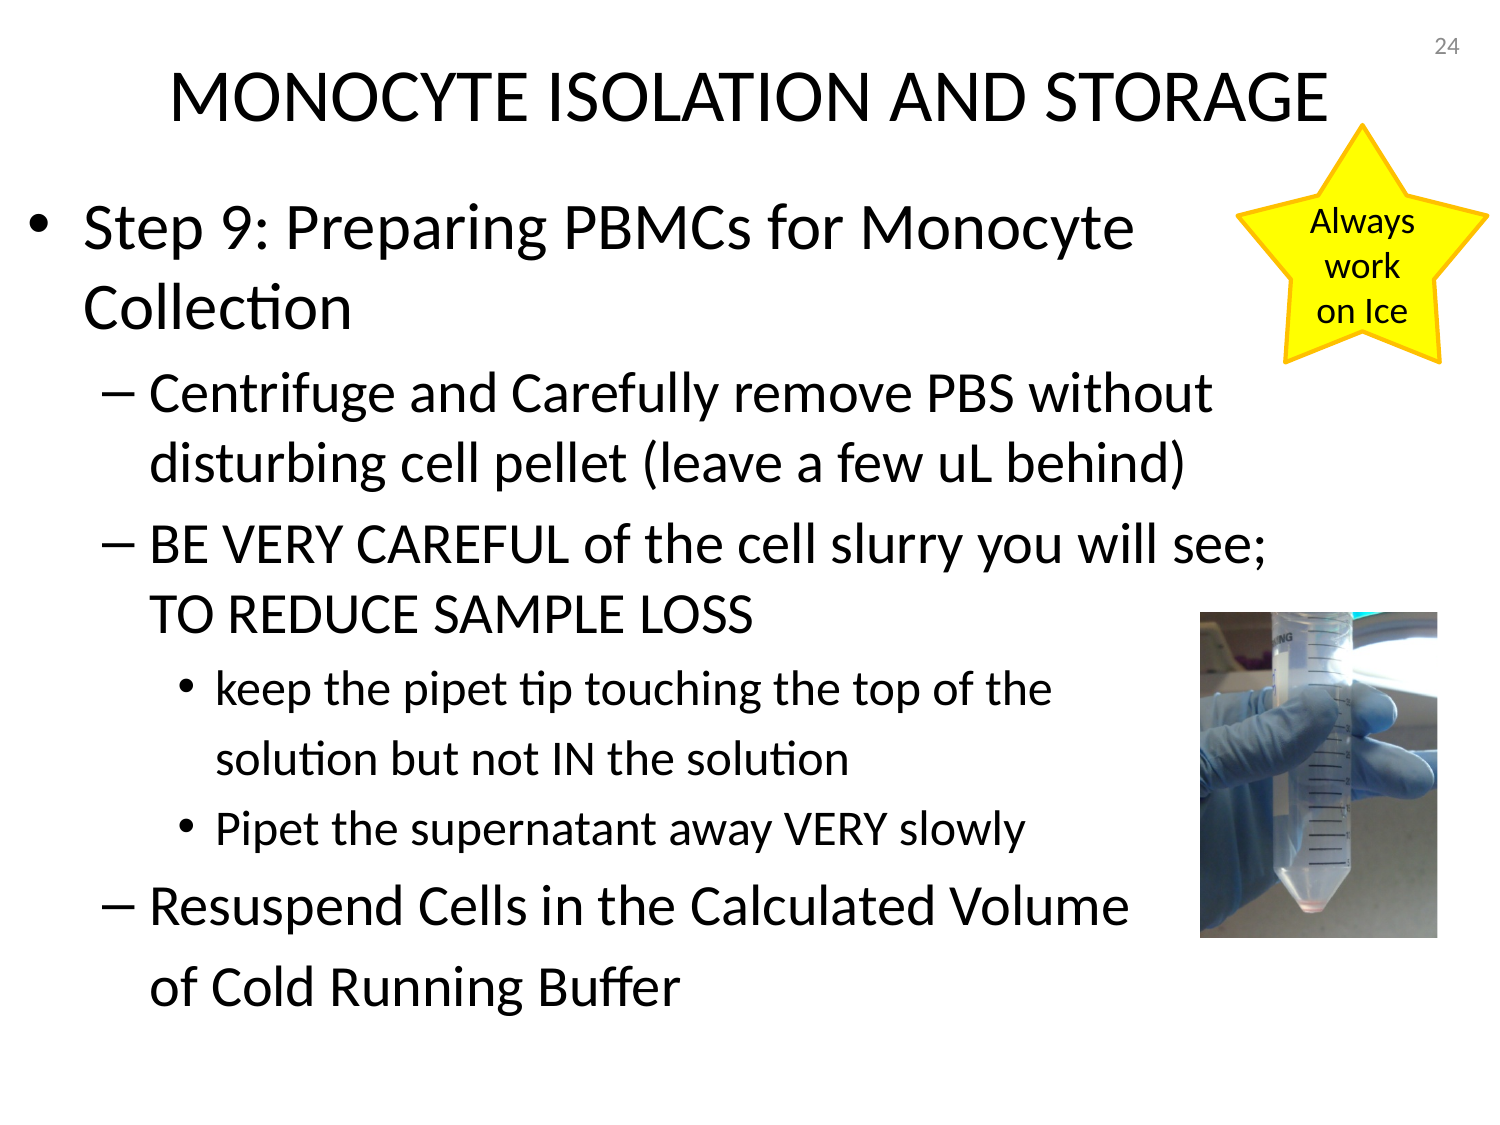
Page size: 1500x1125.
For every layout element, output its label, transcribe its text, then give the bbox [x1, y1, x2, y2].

slide_number 24 [1412, 15, 1475, 75]
text_box Always work on Ice [1235, 124, 1490, 365]
list Step 9: Preparing PBMCs for Monocyte Collection Centrifuge and Carefully remove PBS without disturbing cell pellet (leave a few uL behind) BE VERY CAREFUL of the cell slurry you will see; TO REDUCE SAMPLE LOSS keep the pipet tip touching the top of the solution but not IN the solution Pipet the supernatant away VERY slowly Resuspend Cells in the Calculated Volume of Cold Running Buffer [12, 174, 1363, 1063]
picture [1199, 612, 1438, 938]
title MONOCYTE ISOLATION AND STORAGE [75, 32, 1425, 150]
